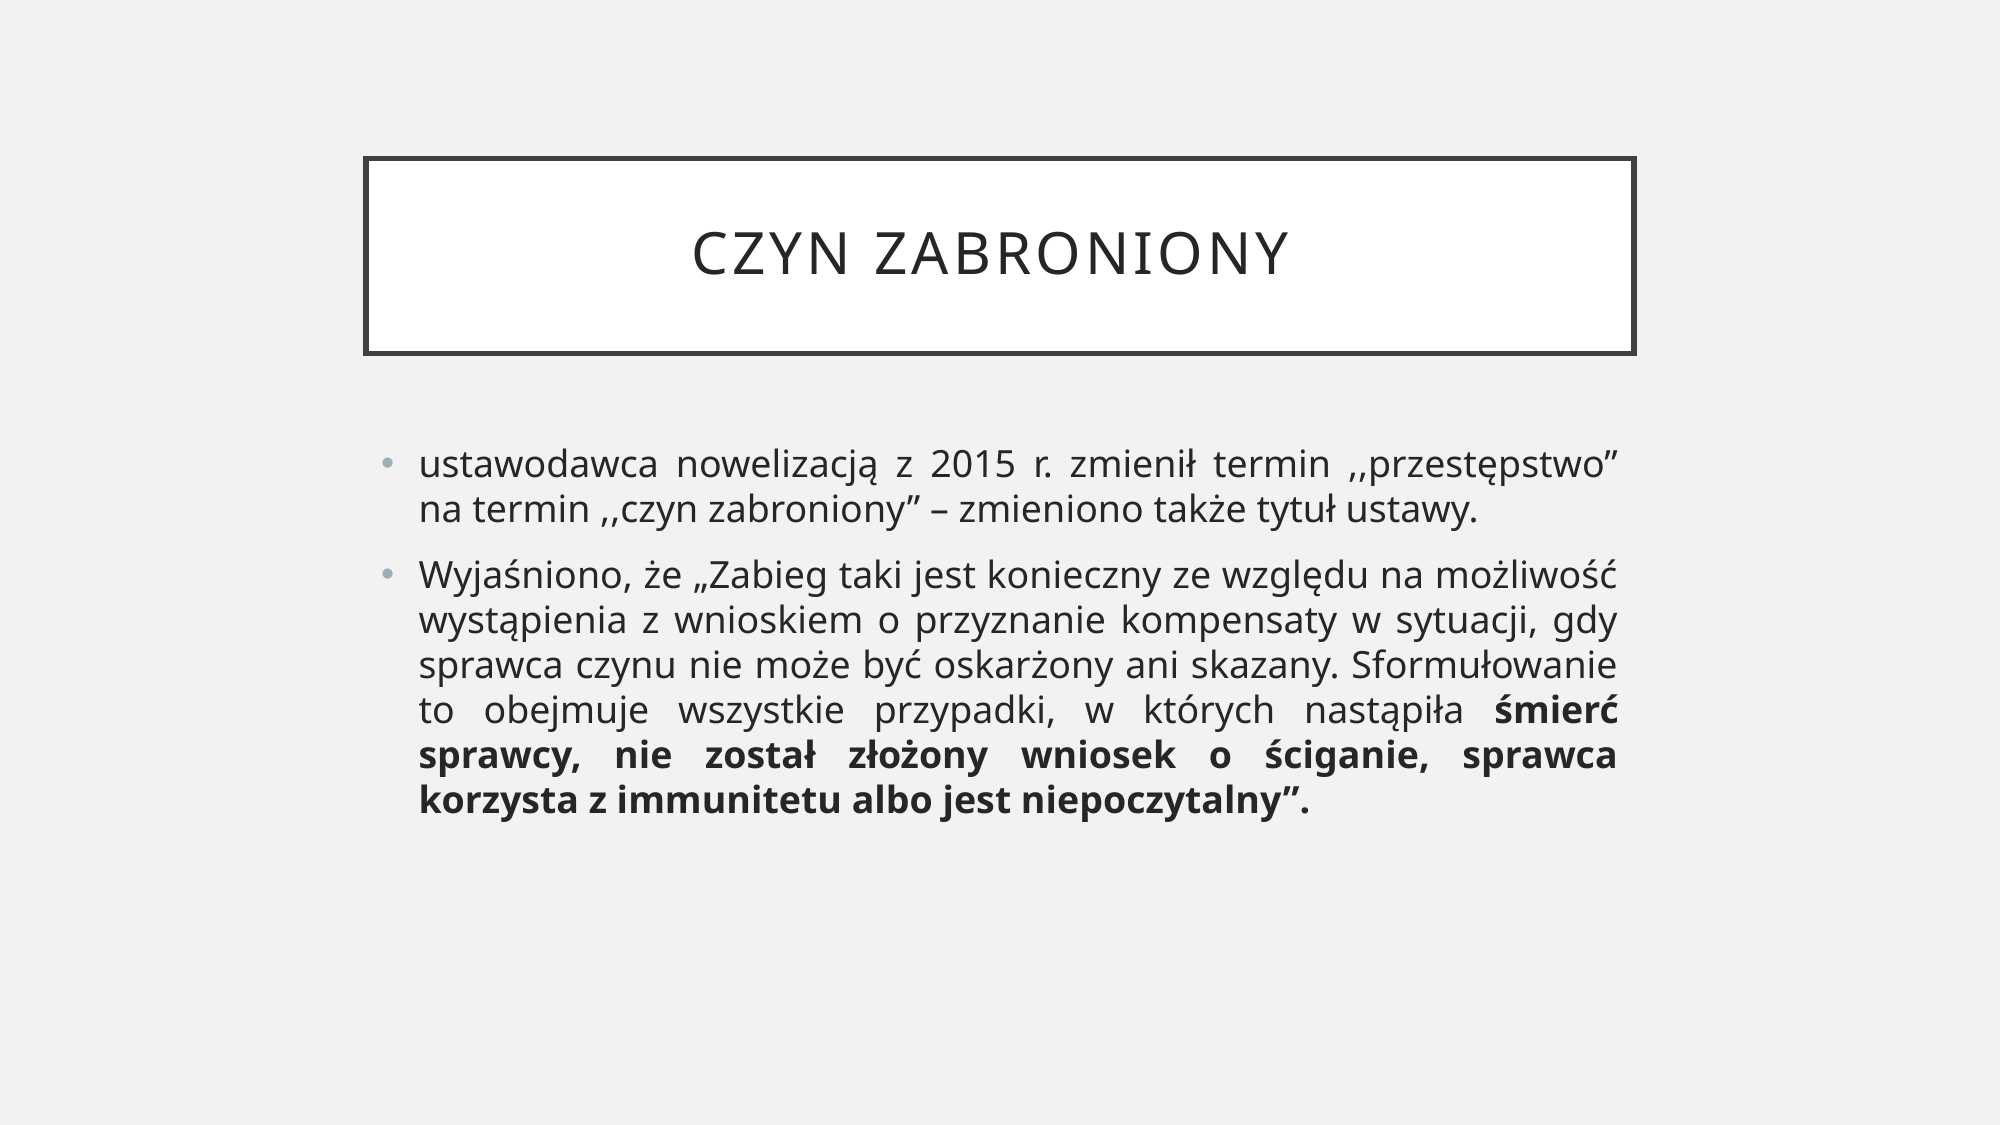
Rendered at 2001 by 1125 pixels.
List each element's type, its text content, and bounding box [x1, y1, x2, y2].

list ustawodawca nowelizacją z 2015 r. zmienił termin ,,przestępstwo” na termin ,,czyn zabroniony” – zmieniono także tytuł ustawy. Wyjaśniono, że „Zabieg taki jest konieczny ze względu na możliwość wystąpienia z wnioskiem o przyznanie kompensaty w sytuacji, gdy sprawca czynu nie może być oskarżony ani skazany. Sformułowanie to obejmuje wszystkie przypadki, w których nastąpiła śmierć sprawcy, nie został złożony wniosek o ściganie, sprawca korzysta z immunitetu albo jest niepoczytalny”. [366, 432, 1634, 942]
title czyn zabroniony [363, 156, 1637, 356]
